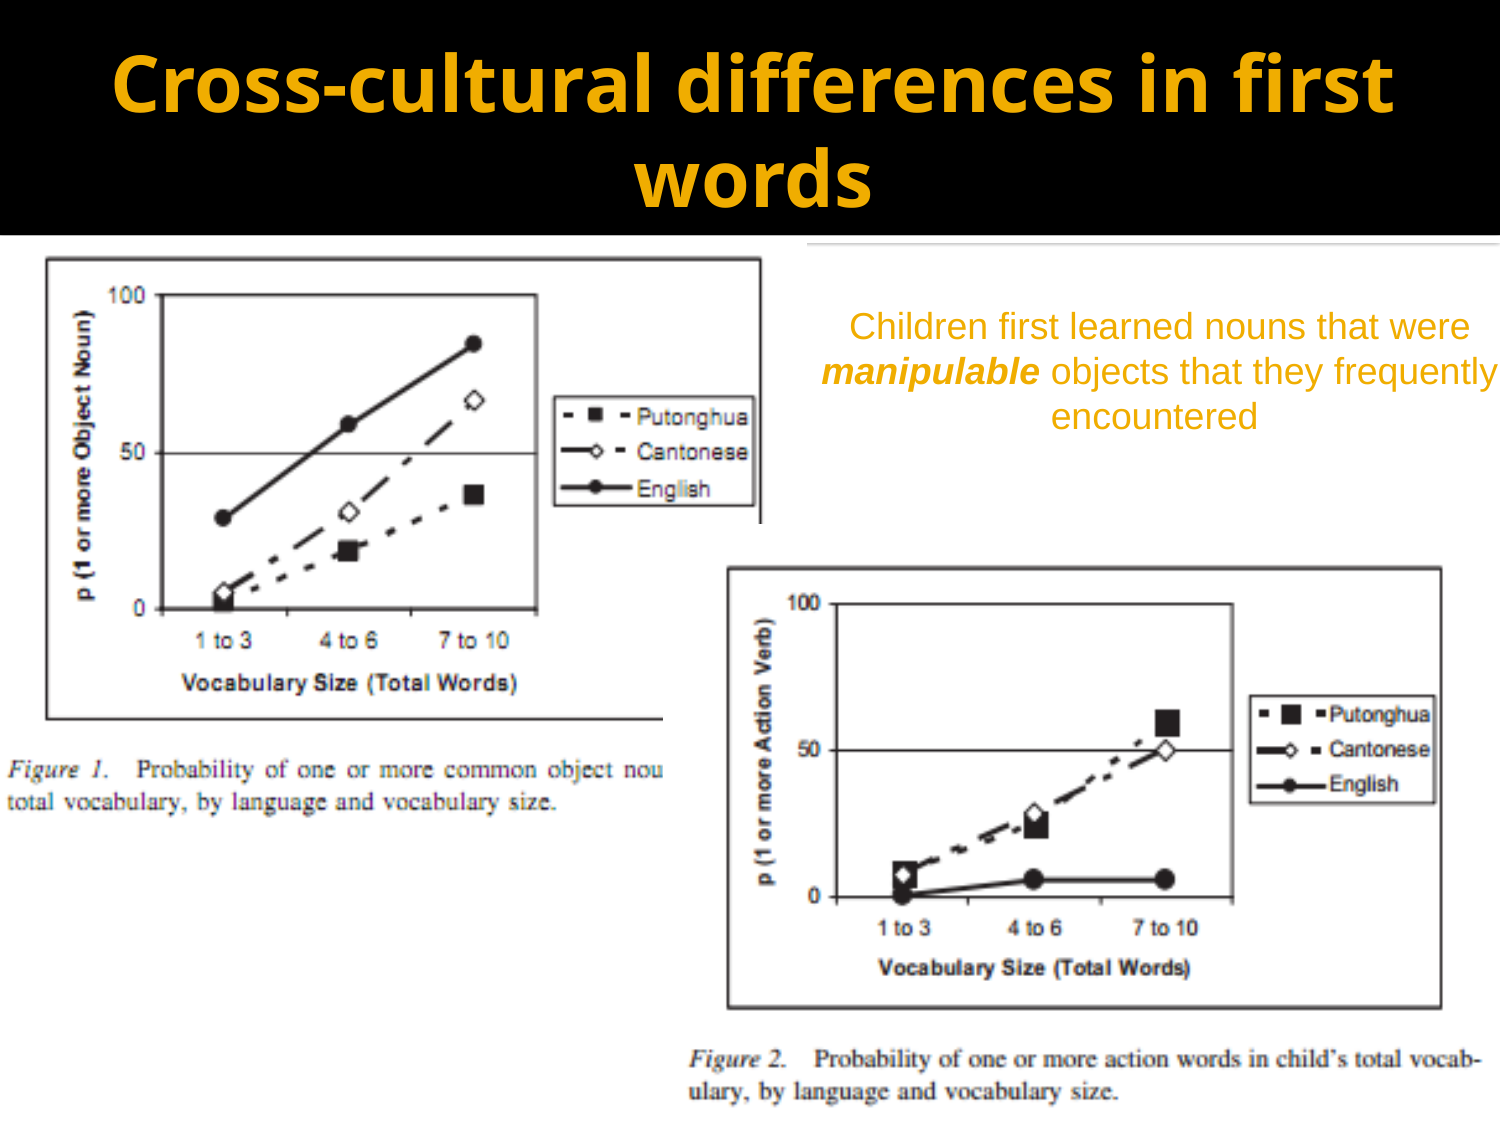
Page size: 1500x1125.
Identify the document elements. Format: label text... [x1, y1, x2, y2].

title Cross-cultural differences in first words [0, 25, 1500, 231]
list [0, 237, 807, 823]
picture [663, 524, 1500, 1120]
text_box Children first learned nouns that were manipulable objects that they frequently encountered [812, 294, 1500, 445]
